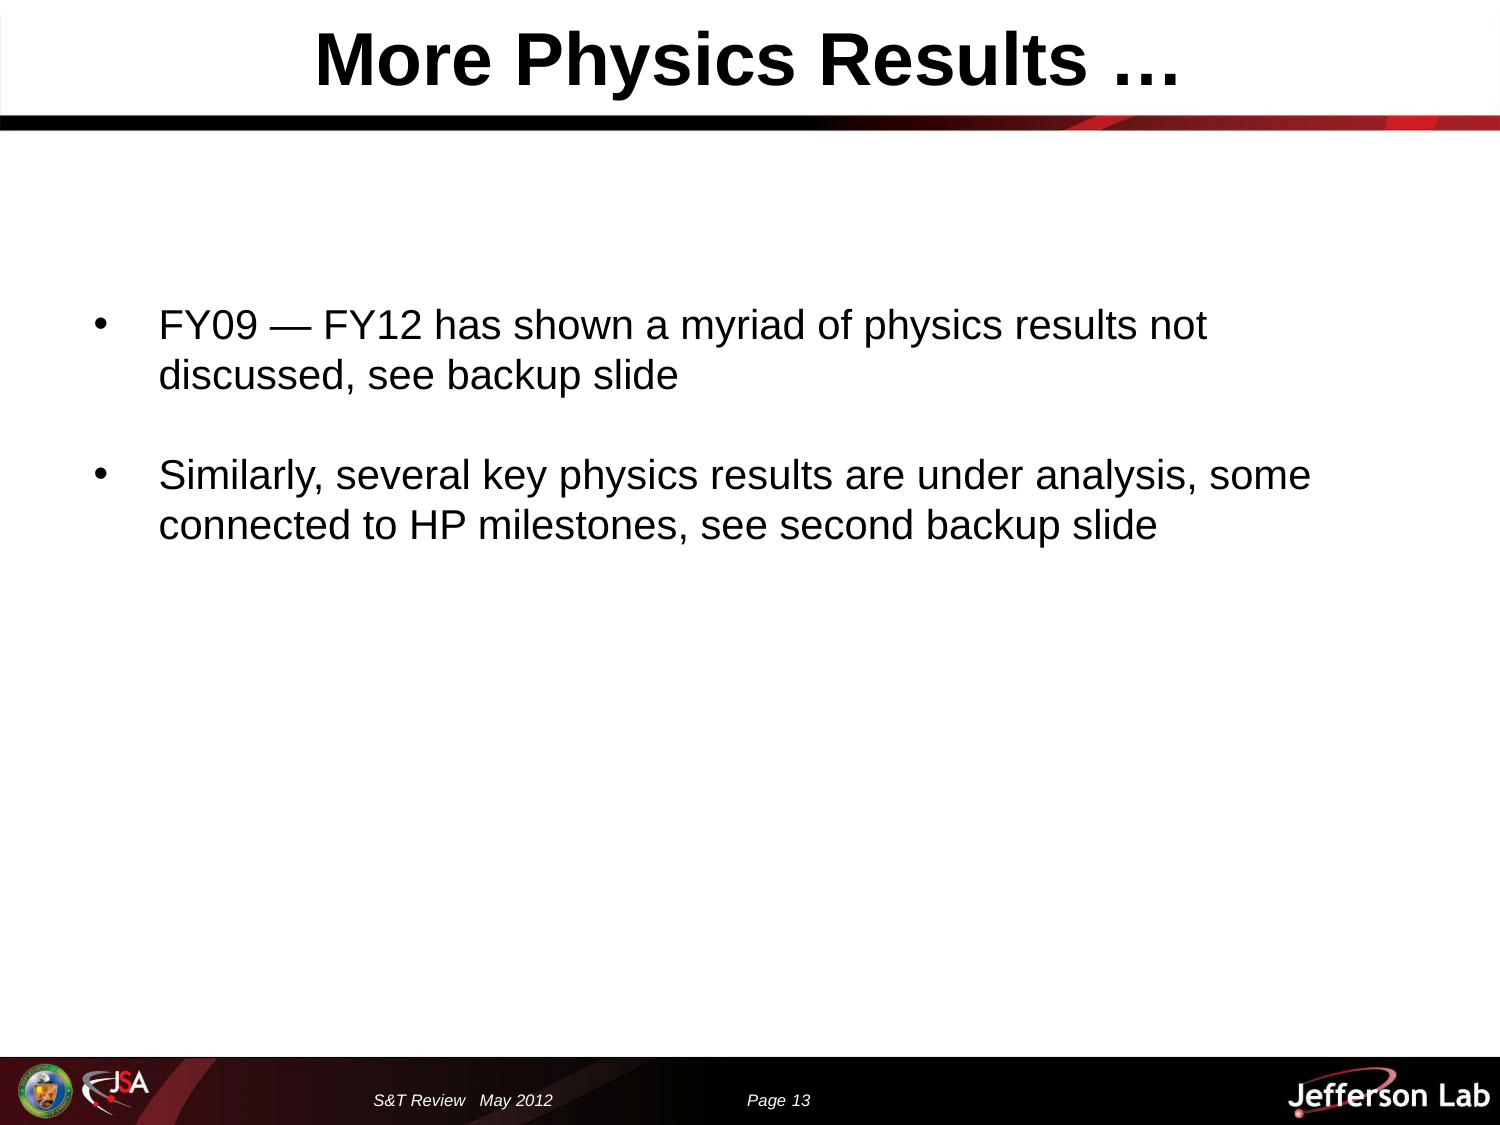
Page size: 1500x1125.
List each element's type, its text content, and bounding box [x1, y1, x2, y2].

picture [0, 126, 1500, 1125]
text_box More Physics Results … [0, 3, 1500, 126]
text_box FY09 — FY12 has shown a myriad of physics results not discussed, see backup slide Similarly, several key physics results are under analysis, some connected to HP milestones, see second backup slide [31, 290, 1428, 556]
